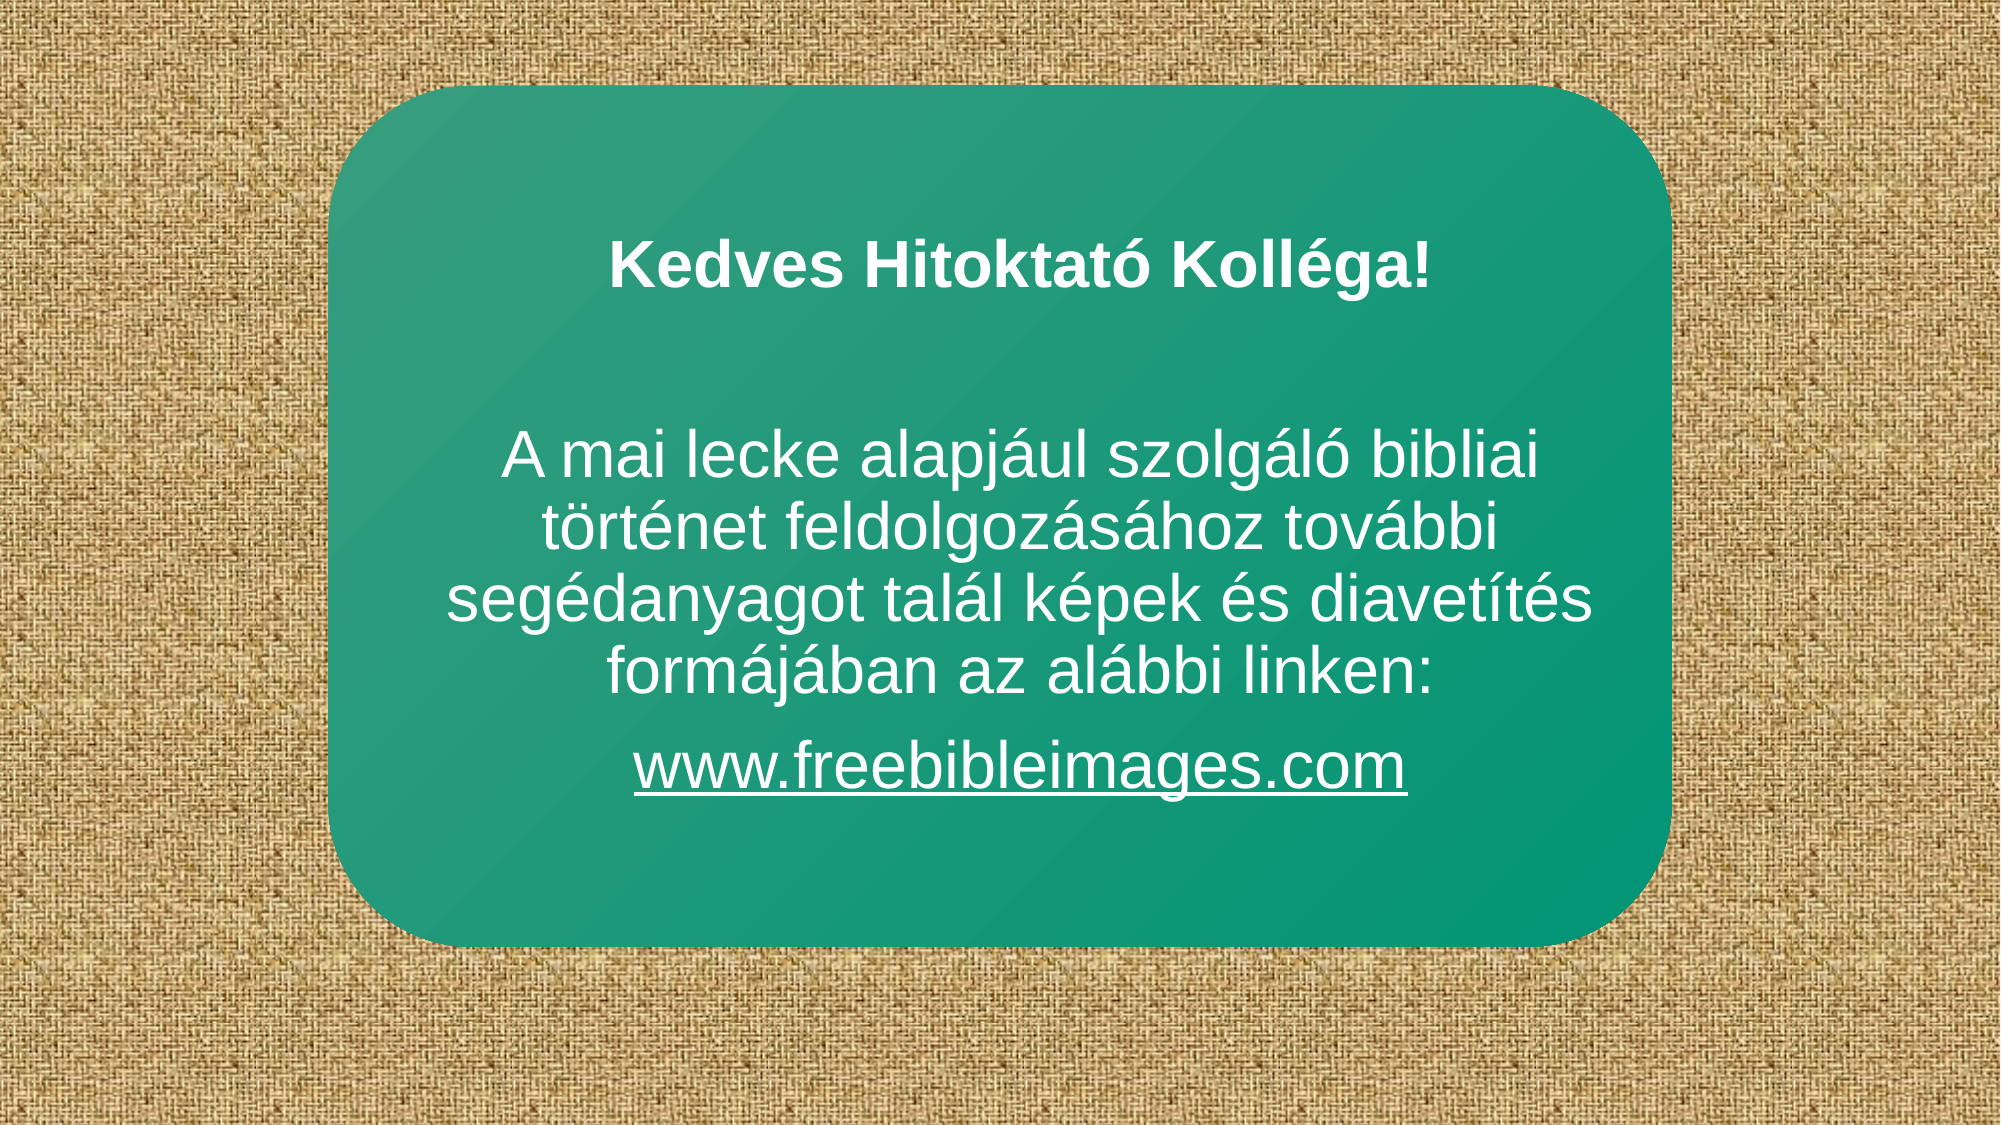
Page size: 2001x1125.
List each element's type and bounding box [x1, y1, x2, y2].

picture [0, 0, 2001, 1125]
text_box [328, 45, 1672, 1079]
